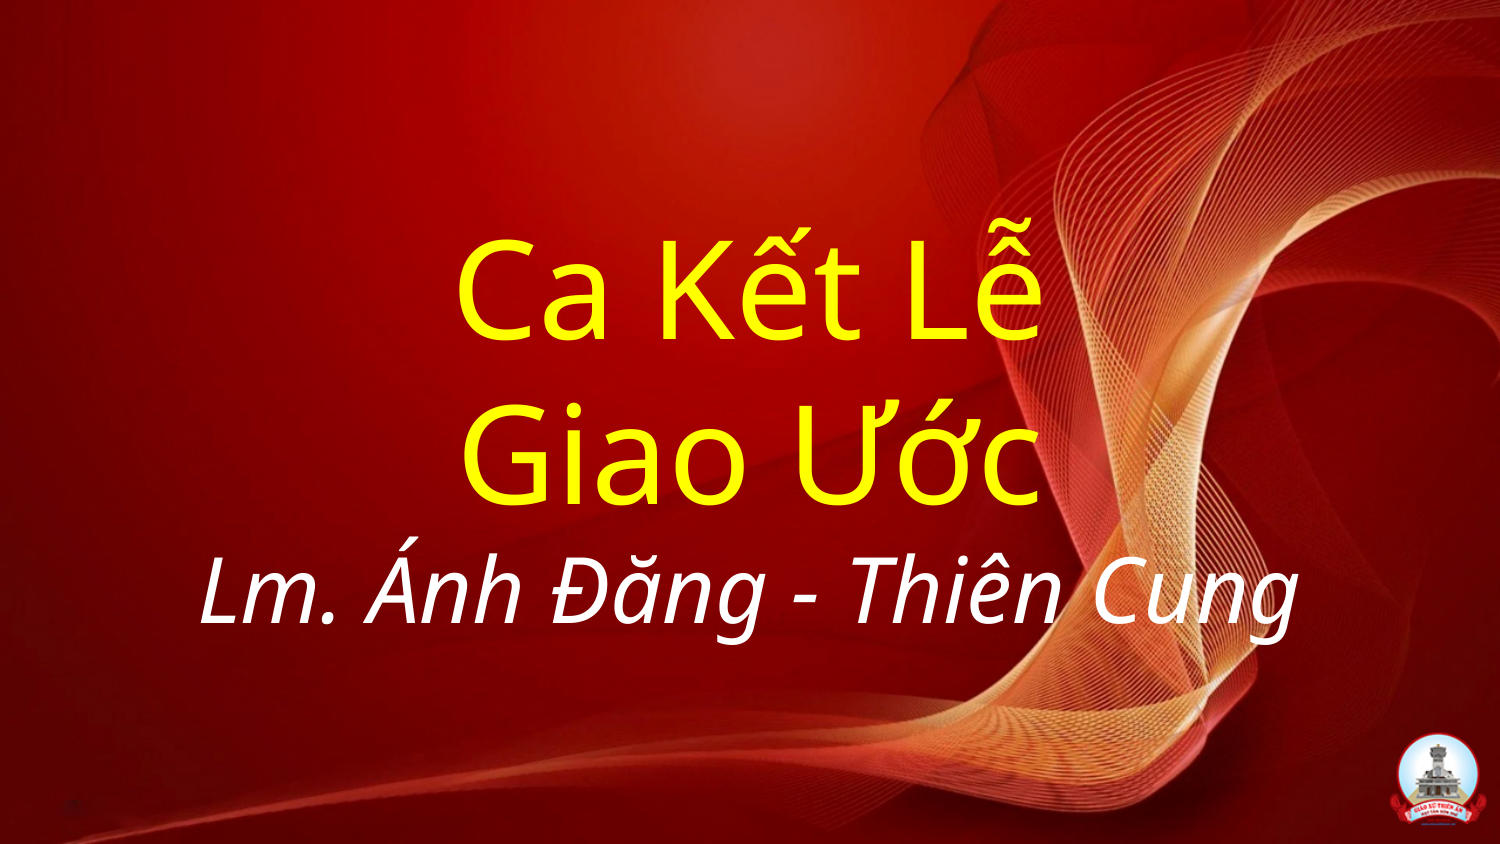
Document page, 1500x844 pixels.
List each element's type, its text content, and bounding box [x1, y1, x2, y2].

title Ca Kết Lễ Giao Ước Lm. Ánh Đăng - Thiên Cung [0, 0, 1500, 844]
